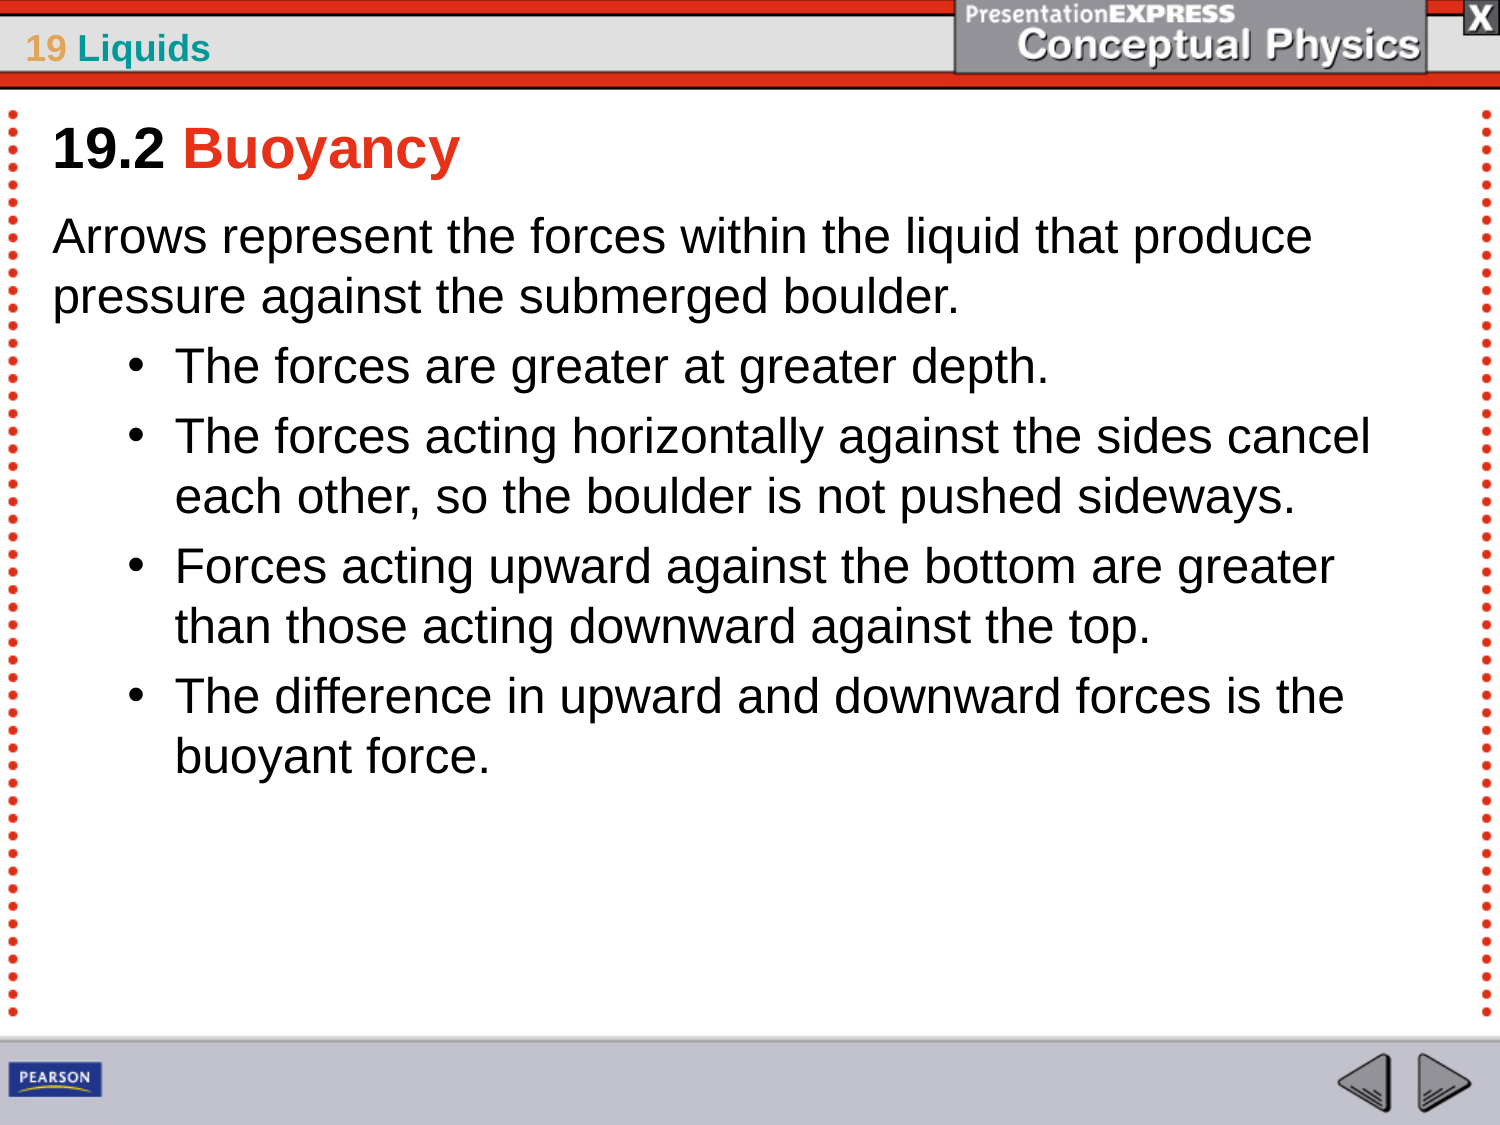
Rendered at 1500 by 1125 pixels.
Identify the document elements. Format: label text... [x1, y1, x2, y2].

picture [0, 0, 1500, 1125]
text_box Arrows represent the forces within the liquid that produce pressure against the submerged boulder. The forces are greater at greater depth. The forces acting horizontally against the sides cancel each other, so the boulder is not pushed sideways. Forces acting upward against the bottom are greater than those acting downward against the top. The difference in upward and downward forces is the buoyant force. [37, 196, 1400, 799]
text_box 19.2 Buoyancy [37, 102, 1463, 188]
